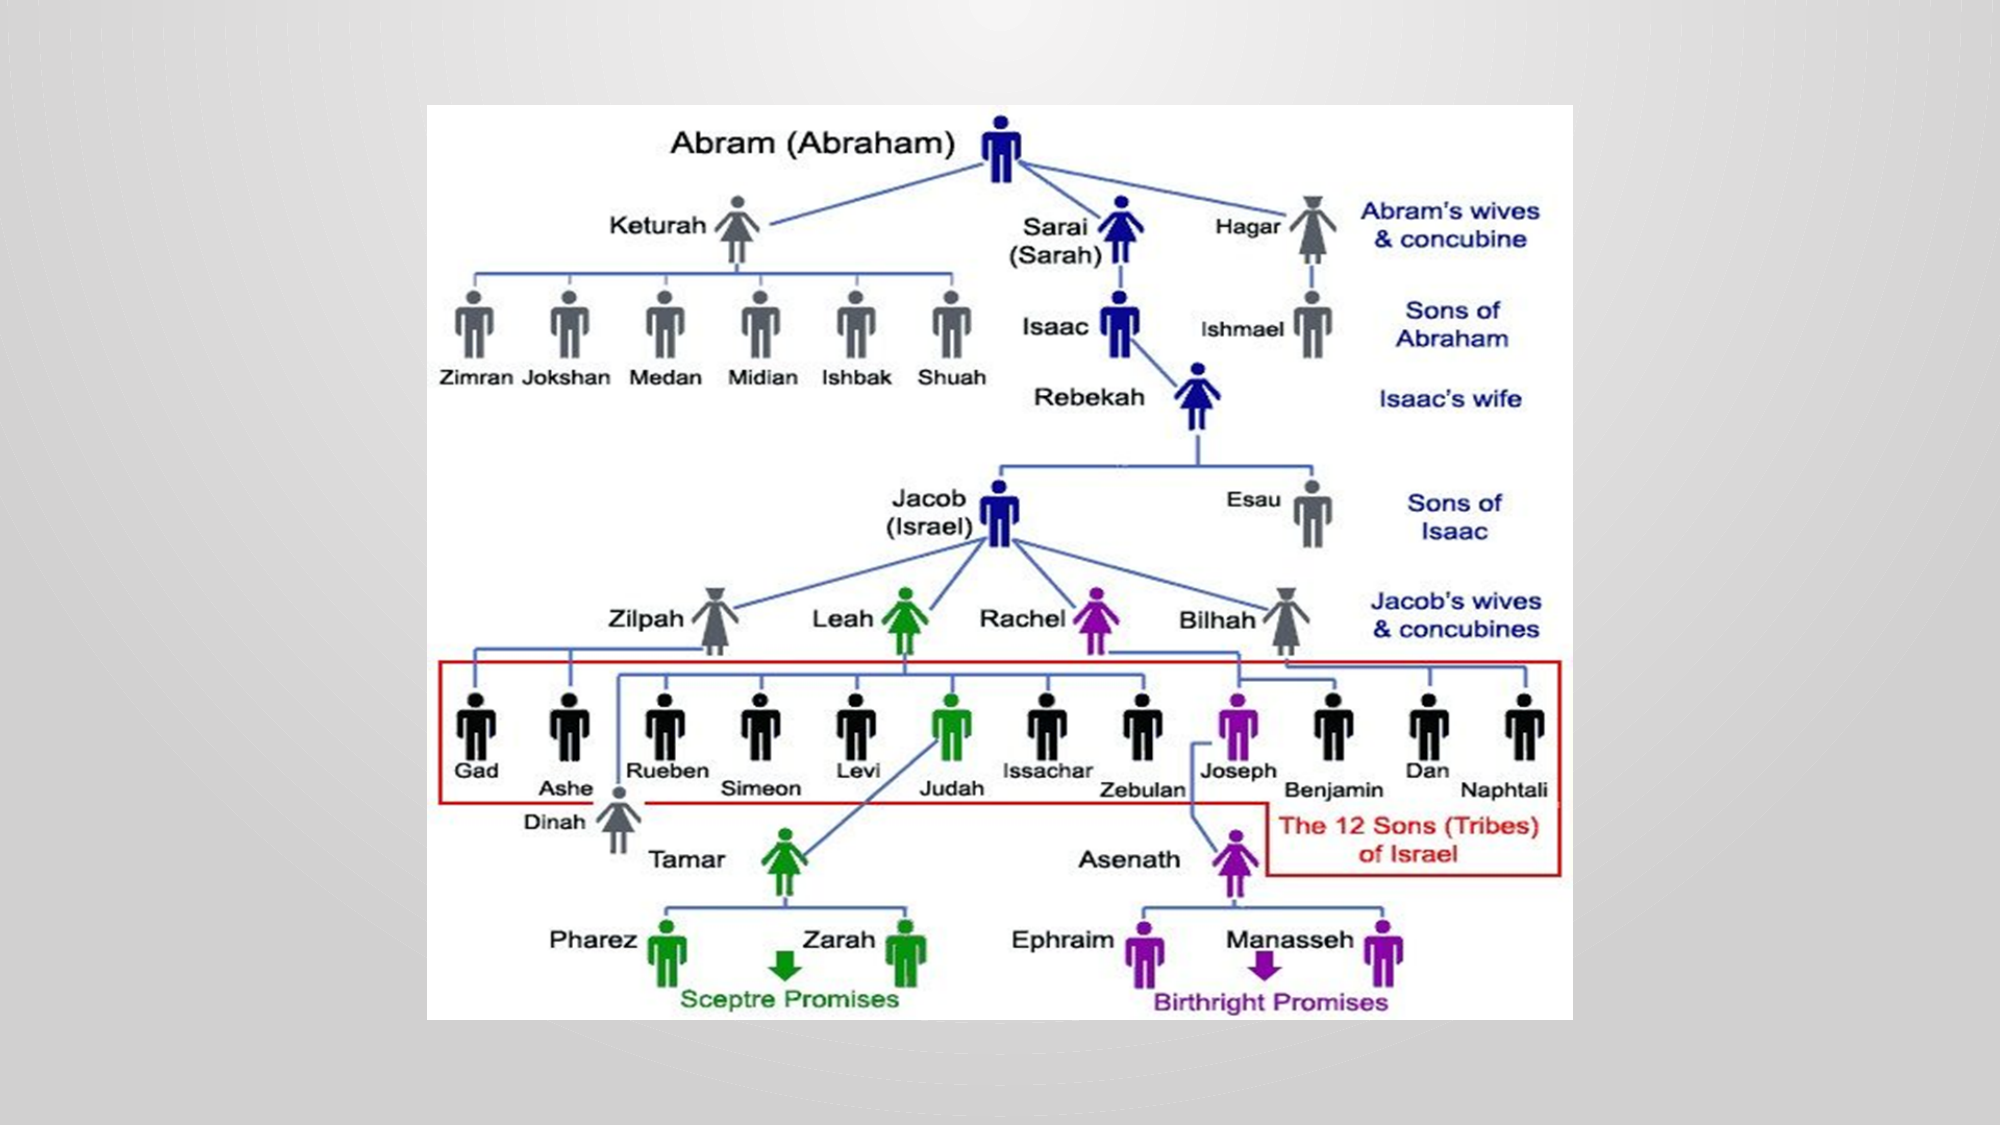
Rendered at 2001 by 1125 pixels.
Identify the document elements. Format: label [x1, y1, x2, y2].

picture [426, 105, 1573, 1020]
